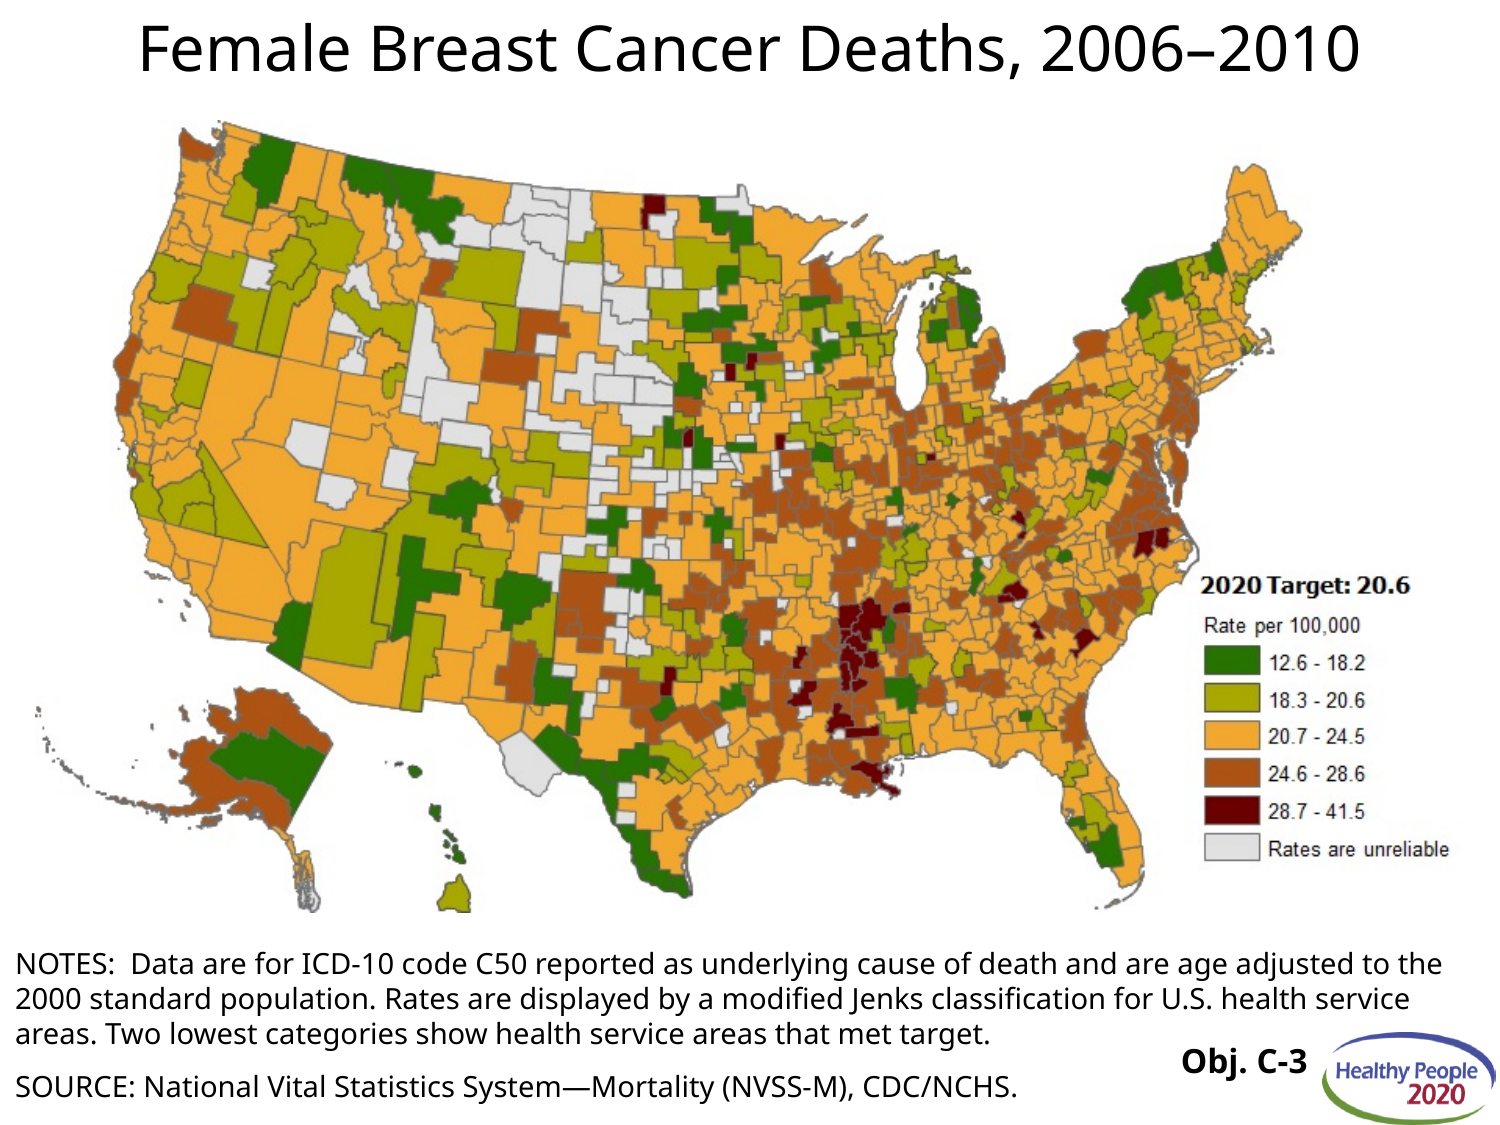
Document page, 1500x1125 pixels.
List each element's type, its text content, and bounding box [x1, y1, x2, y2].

list SOURCE: National Vital Statistics System—Mortality (NVSS-M), CDC/NCHS. [0, 1061, 1045, 1125]
picture [1324, 1032, 1496, 1125]
list Obj. C-3 [1045, 1032, 1324, 1125]
list NOTES: Data are for ICD-10 code C50 reported as underlying cause of death and are age adjusted to the 2000 standard population. Rates are displayed by a modified Jenks classification for U.S. health service areas. Two lowest categories show health service areas that met target. [0, 937, 1500, 1025]
title Female Breast Cancer Deaths, 2006–2010 [0, 0, 1500, 92]
picture [35, 119, 1465, 913]
